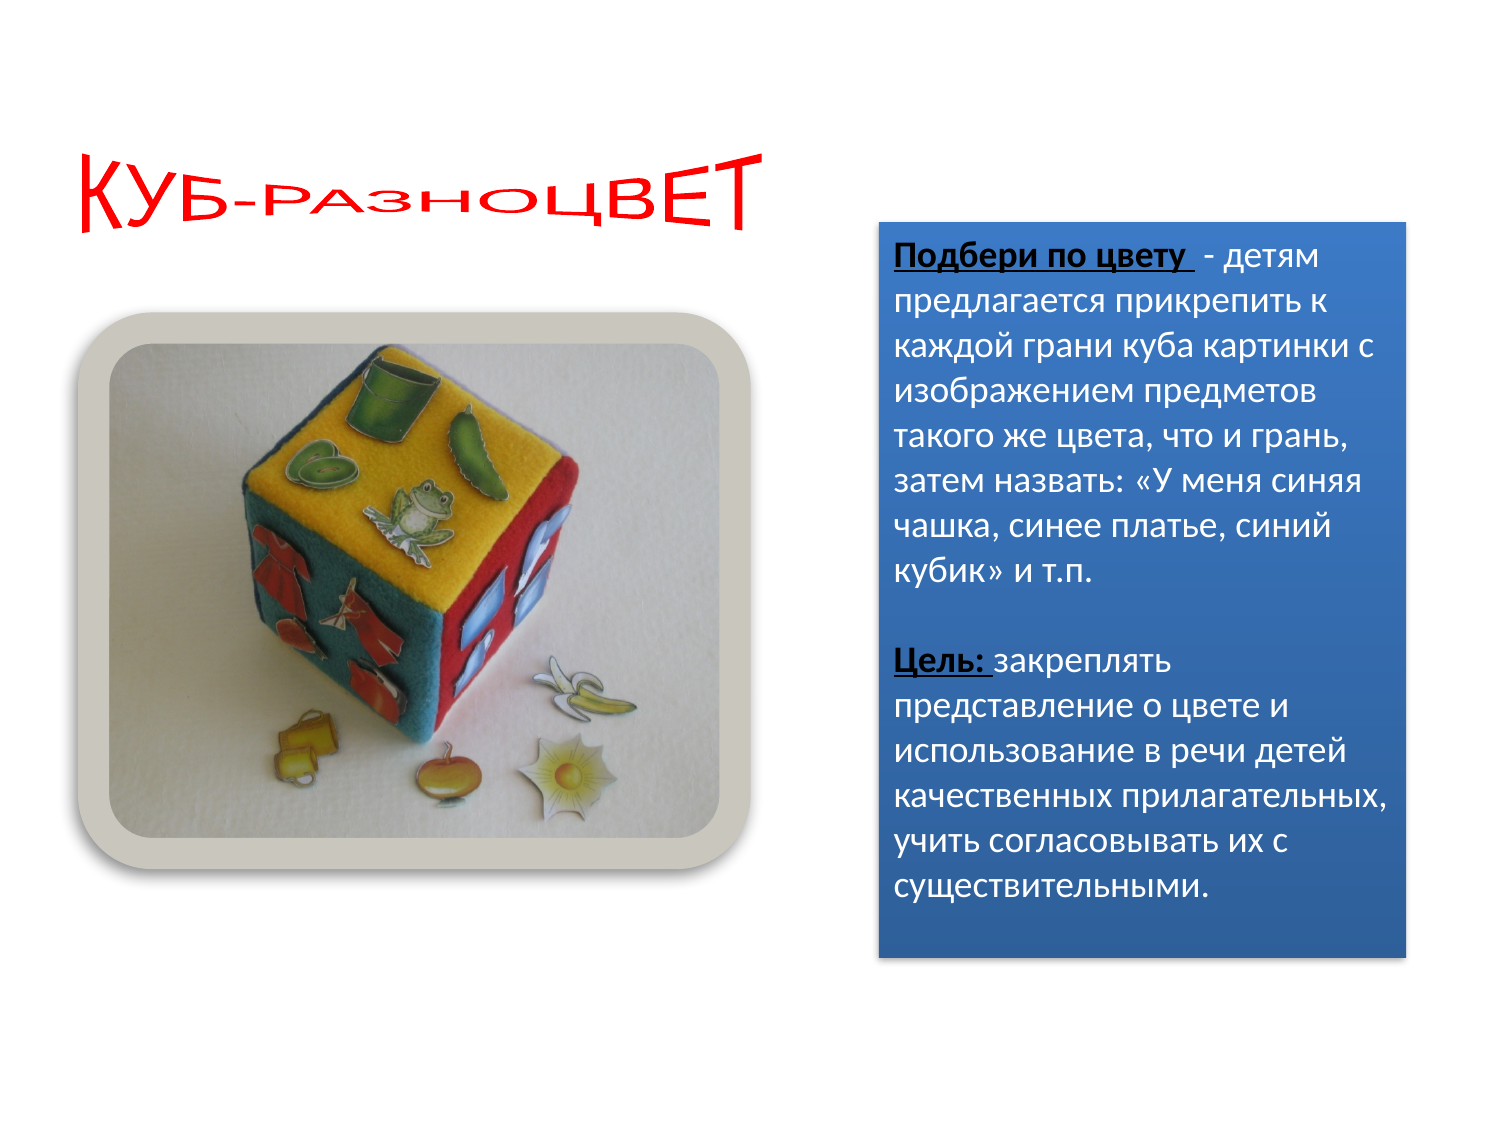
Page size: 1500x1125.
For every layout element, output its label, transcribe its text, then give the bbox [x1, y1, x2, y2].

picture [93, 327, 736, 854]
text_box Подбери по цвету - детям предлагается прикрепить к каждой грани куба картинки с изображением предметов такого же цвета, что и грань, затем назвать: «У меня синяя чашка, синее платье, синий кубик» и т.п. Цель: закреплять представление о цвете и использование в речи детей качественных прилагательных, учить согласовывать их с существительными. [878, 222, 1407, 958]
